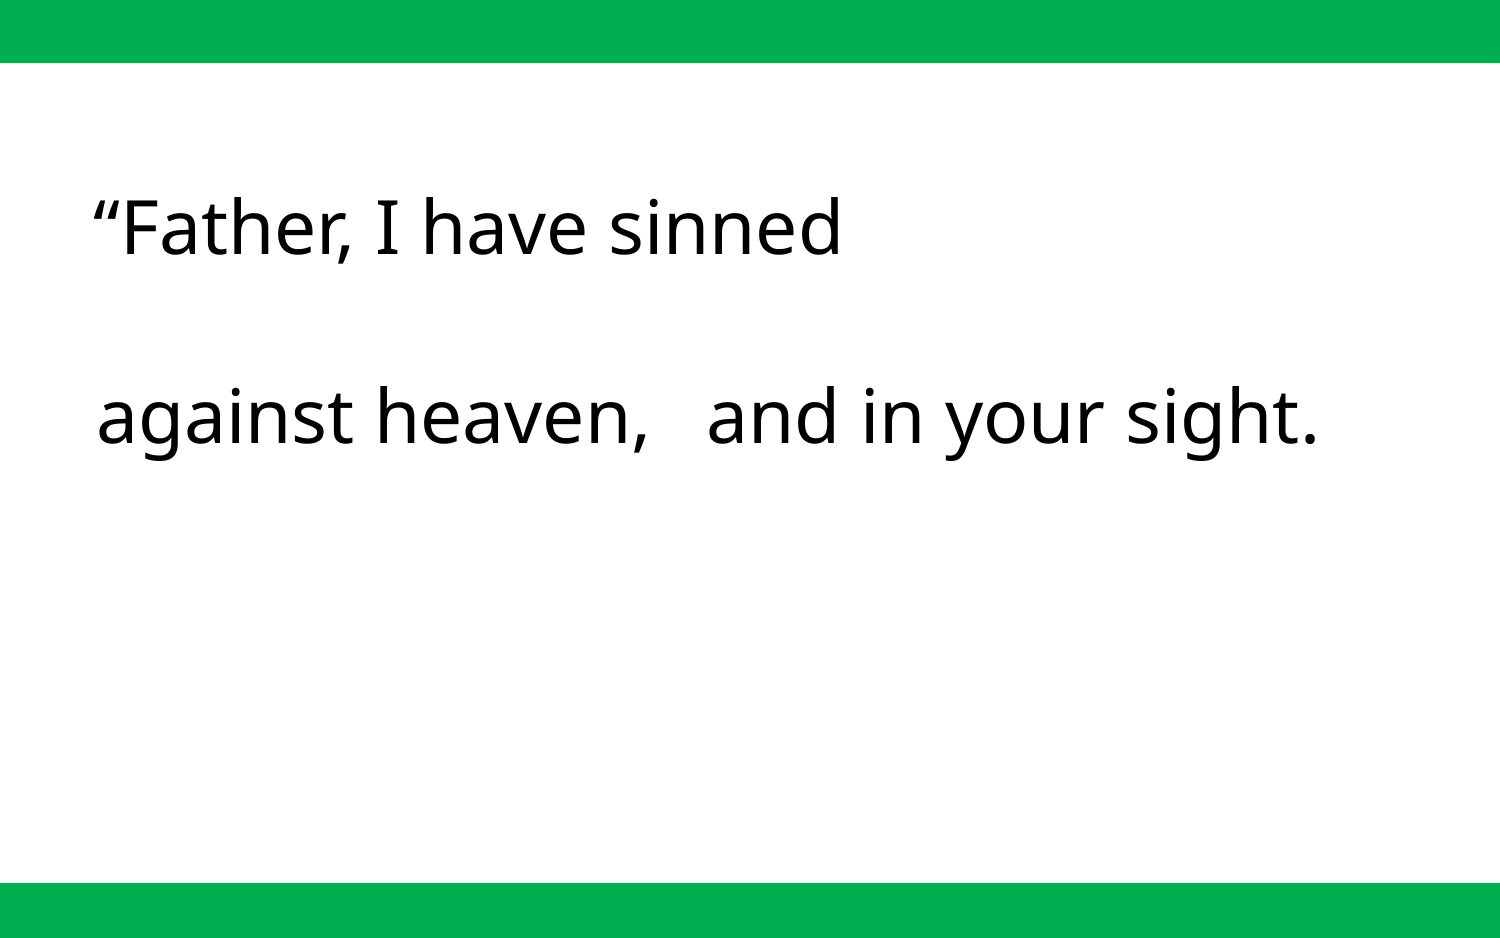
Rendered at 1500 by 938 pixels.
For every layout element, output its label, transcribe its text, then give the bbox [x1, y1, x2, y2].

text_box [0, 882, 1500, 938]
text_box and in your sight. [691, 361, 1336, 467]
text_box [0, 0, 1500, 64]
text_box against heaven, [81, 361, 691, 467]
text_box “Father, I have sinned [78, 172, 1255, 278]
